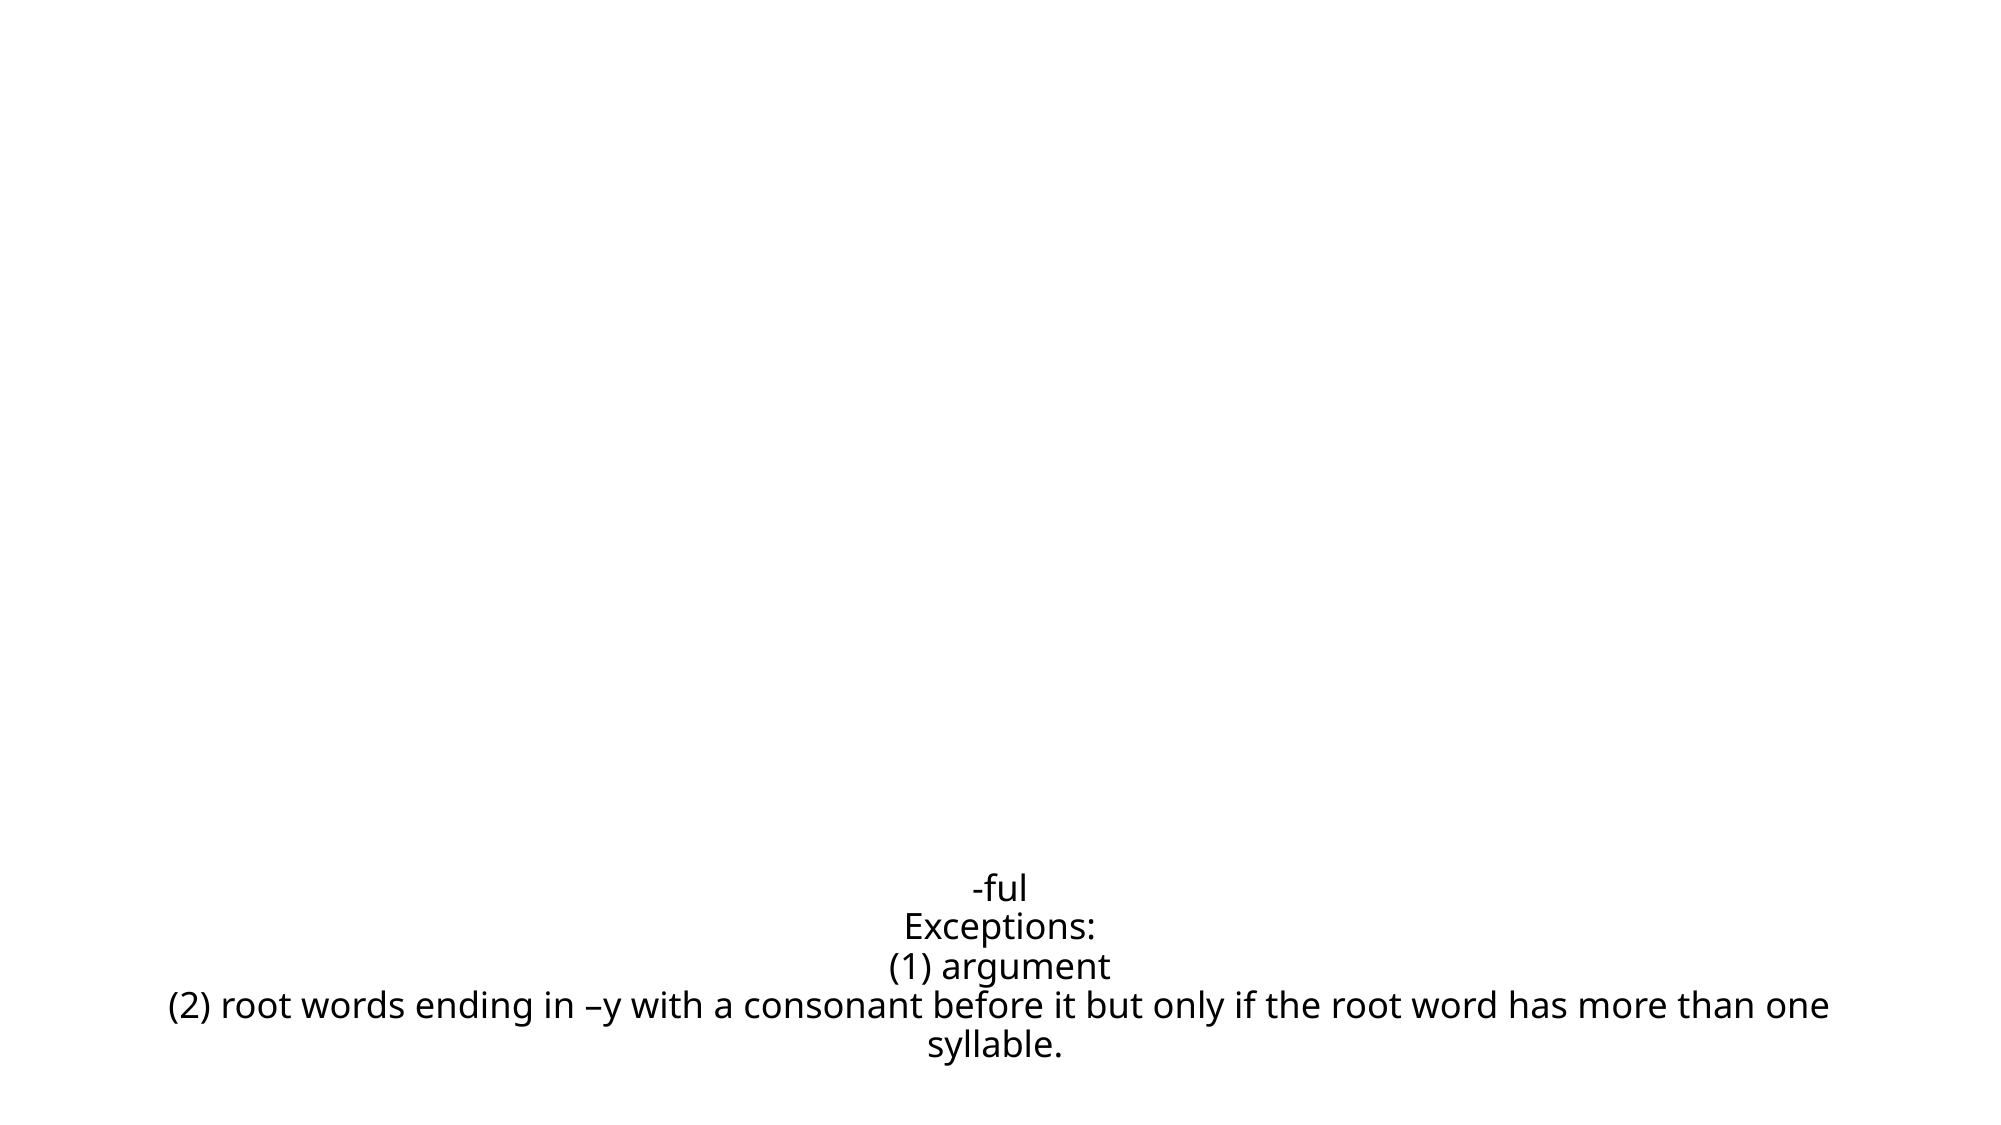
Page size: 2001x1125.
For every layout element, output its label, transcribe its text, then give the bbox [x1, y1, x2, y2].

title -ful Exceptions: (1) argument (2) root words ending in –y with a consonant before it but only if the root word has more than one syllable. [137, 829, 1863, 1073]
